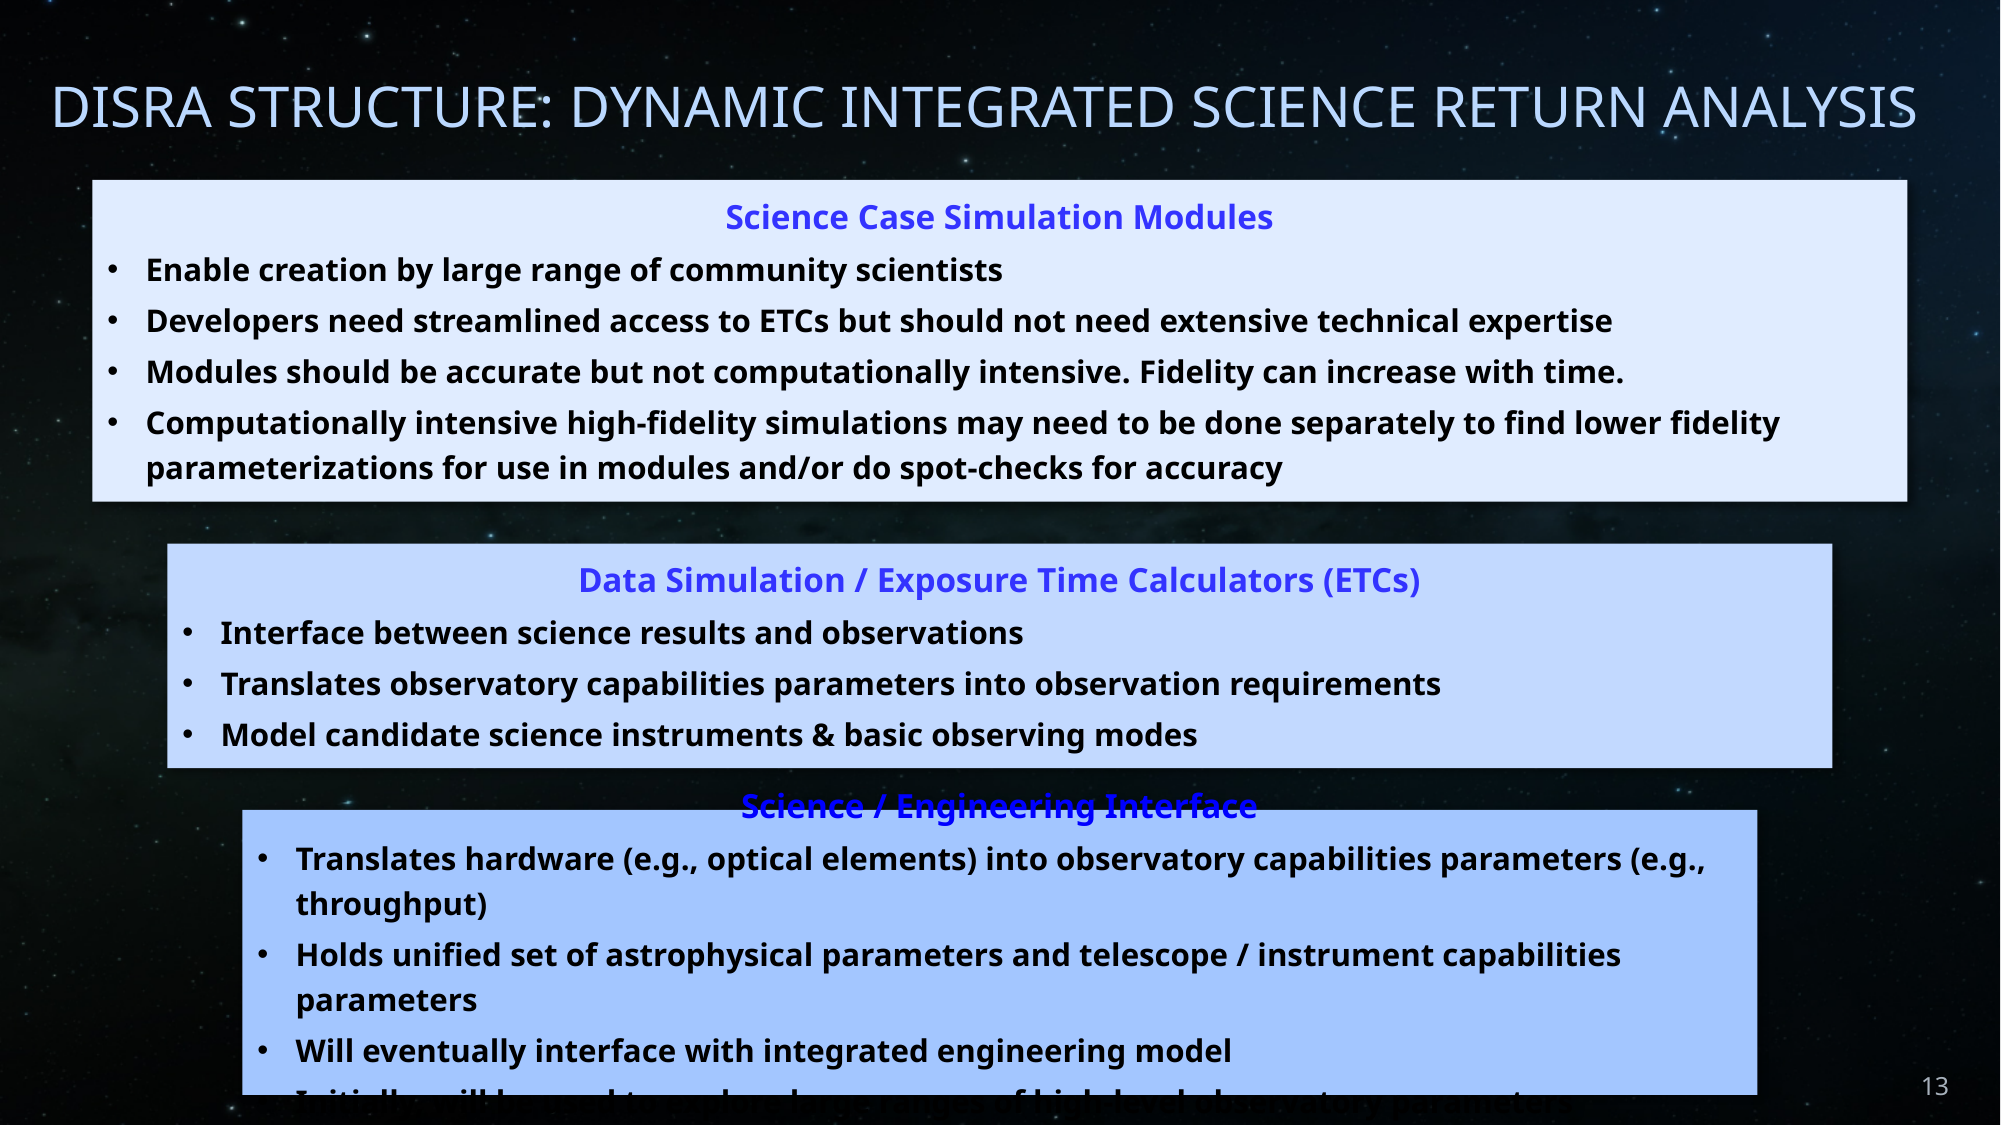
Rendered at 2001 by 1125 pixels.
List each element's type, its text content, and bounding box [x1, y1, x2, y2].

text_box Science Case Simulation Modules Enable creation by large range of community scientists Developers need streamlined access to ETCs but should not need extensive technical expertise Modules should be accurate but not computationally intensive. Fidelity can increase with time. Computationally intensive high-fidelity simulations may need to be done separately to find lower fidelity parameterizations for use in modules and/or do spot-checks for accuracy [92, 179, 1908, 502]
text_box Data Simulation / Exposure Time Calculators (ETCs) Interface between science results and observations Translates observatory capabilities parameters into observation requirements Model candidate science instruments & basic observing modes [167, 543, 1833, 769]
slide_number 13 [1509, 1065, 1975, 1110]
text_box Science / Engineering Interface Translates hardware (e.g., optical elements) into observatory capabilities parameters (e.g., throughput) Holds unified set of astrophysical parameters and telescope / instrument capabilities parameters Will eventually interface with integrated engineering model Initially, will be used to explore large ranges of high-level observatory parameters [242, 809, 1758, 1095]
title DISRA structure: Dynamic Integrated Science Return Analysis [24, 29, 1975, 180]
picture [0, 0, 2001, 1125]
